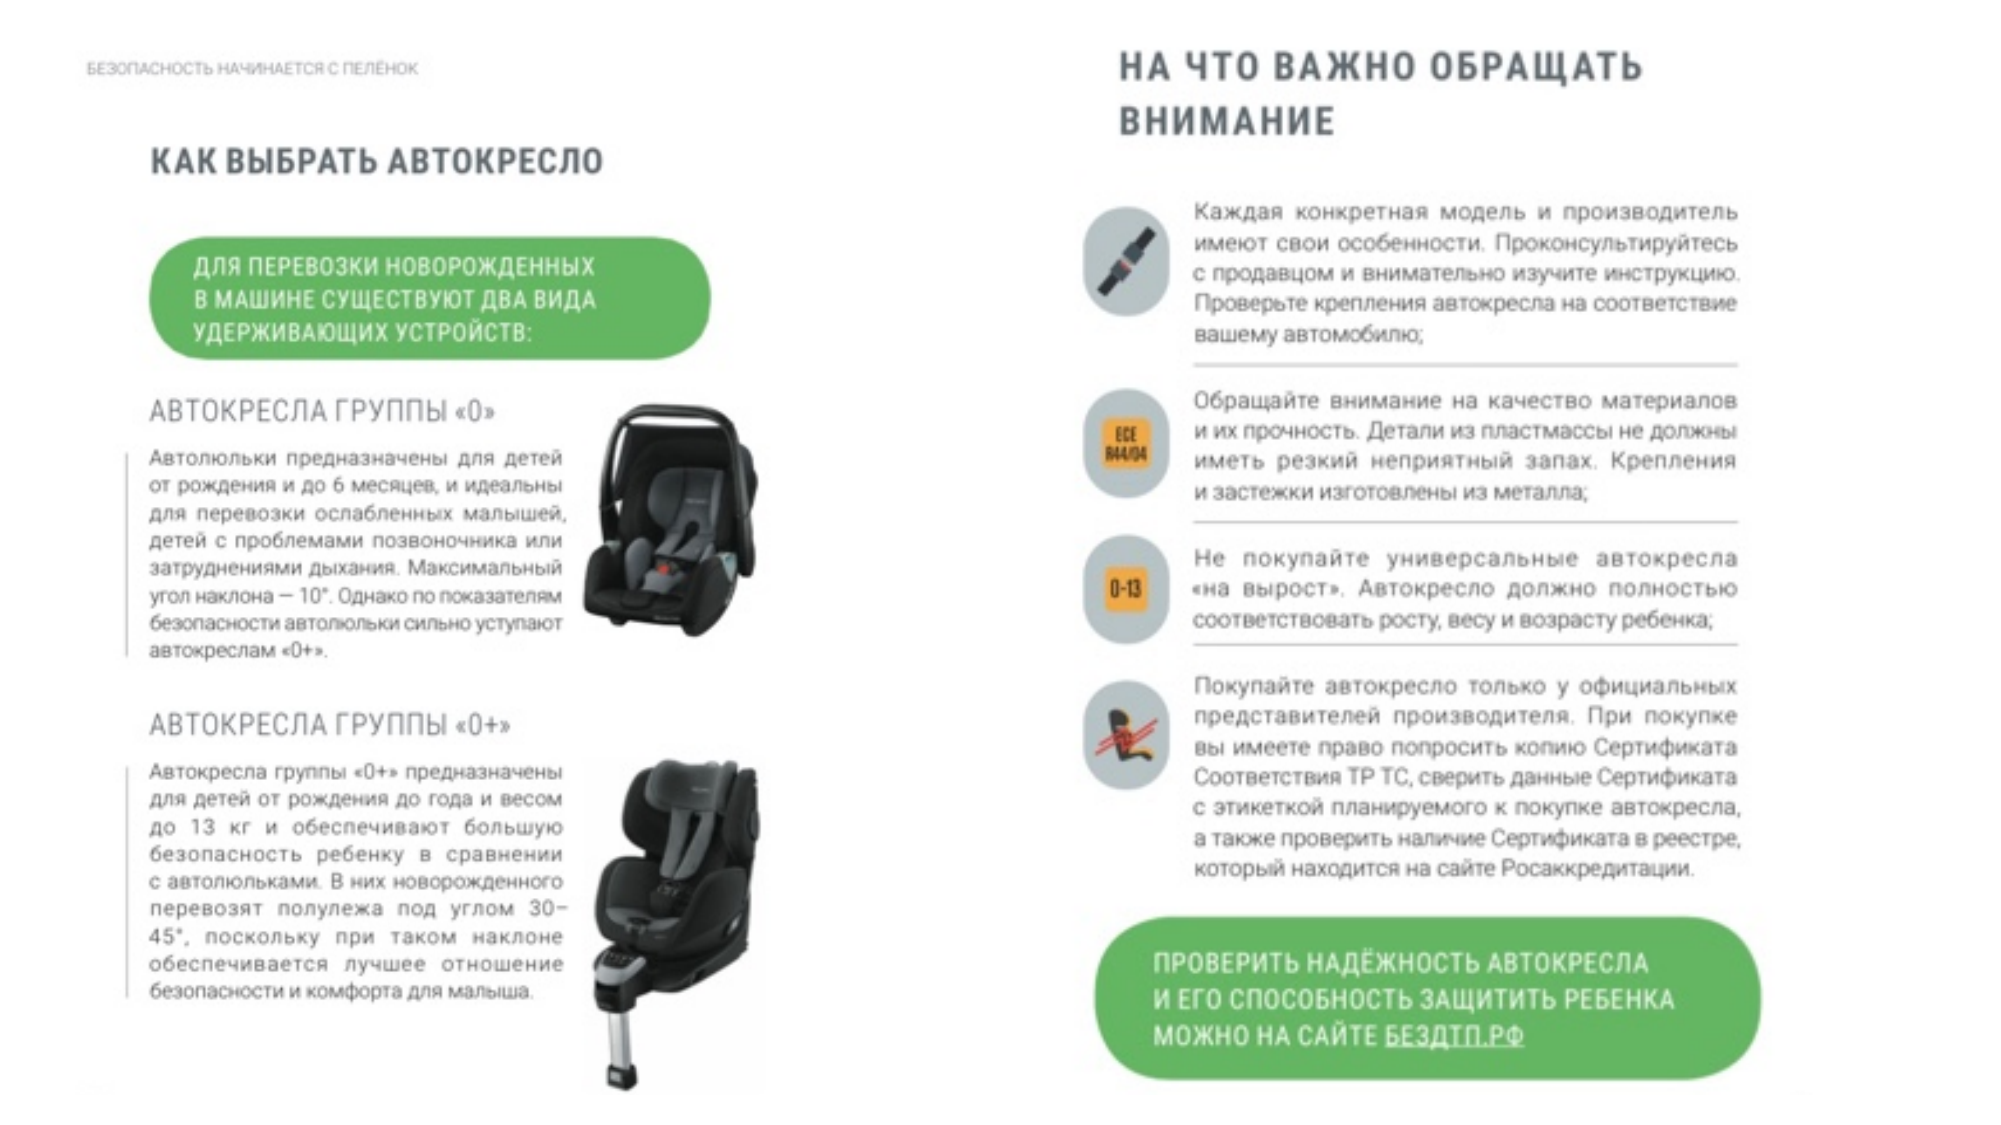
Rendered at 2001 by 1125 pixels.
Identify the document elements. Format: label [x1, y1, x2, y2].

list [994, 32, 1879, 1095]
list [21, 32, 815, 1095]
